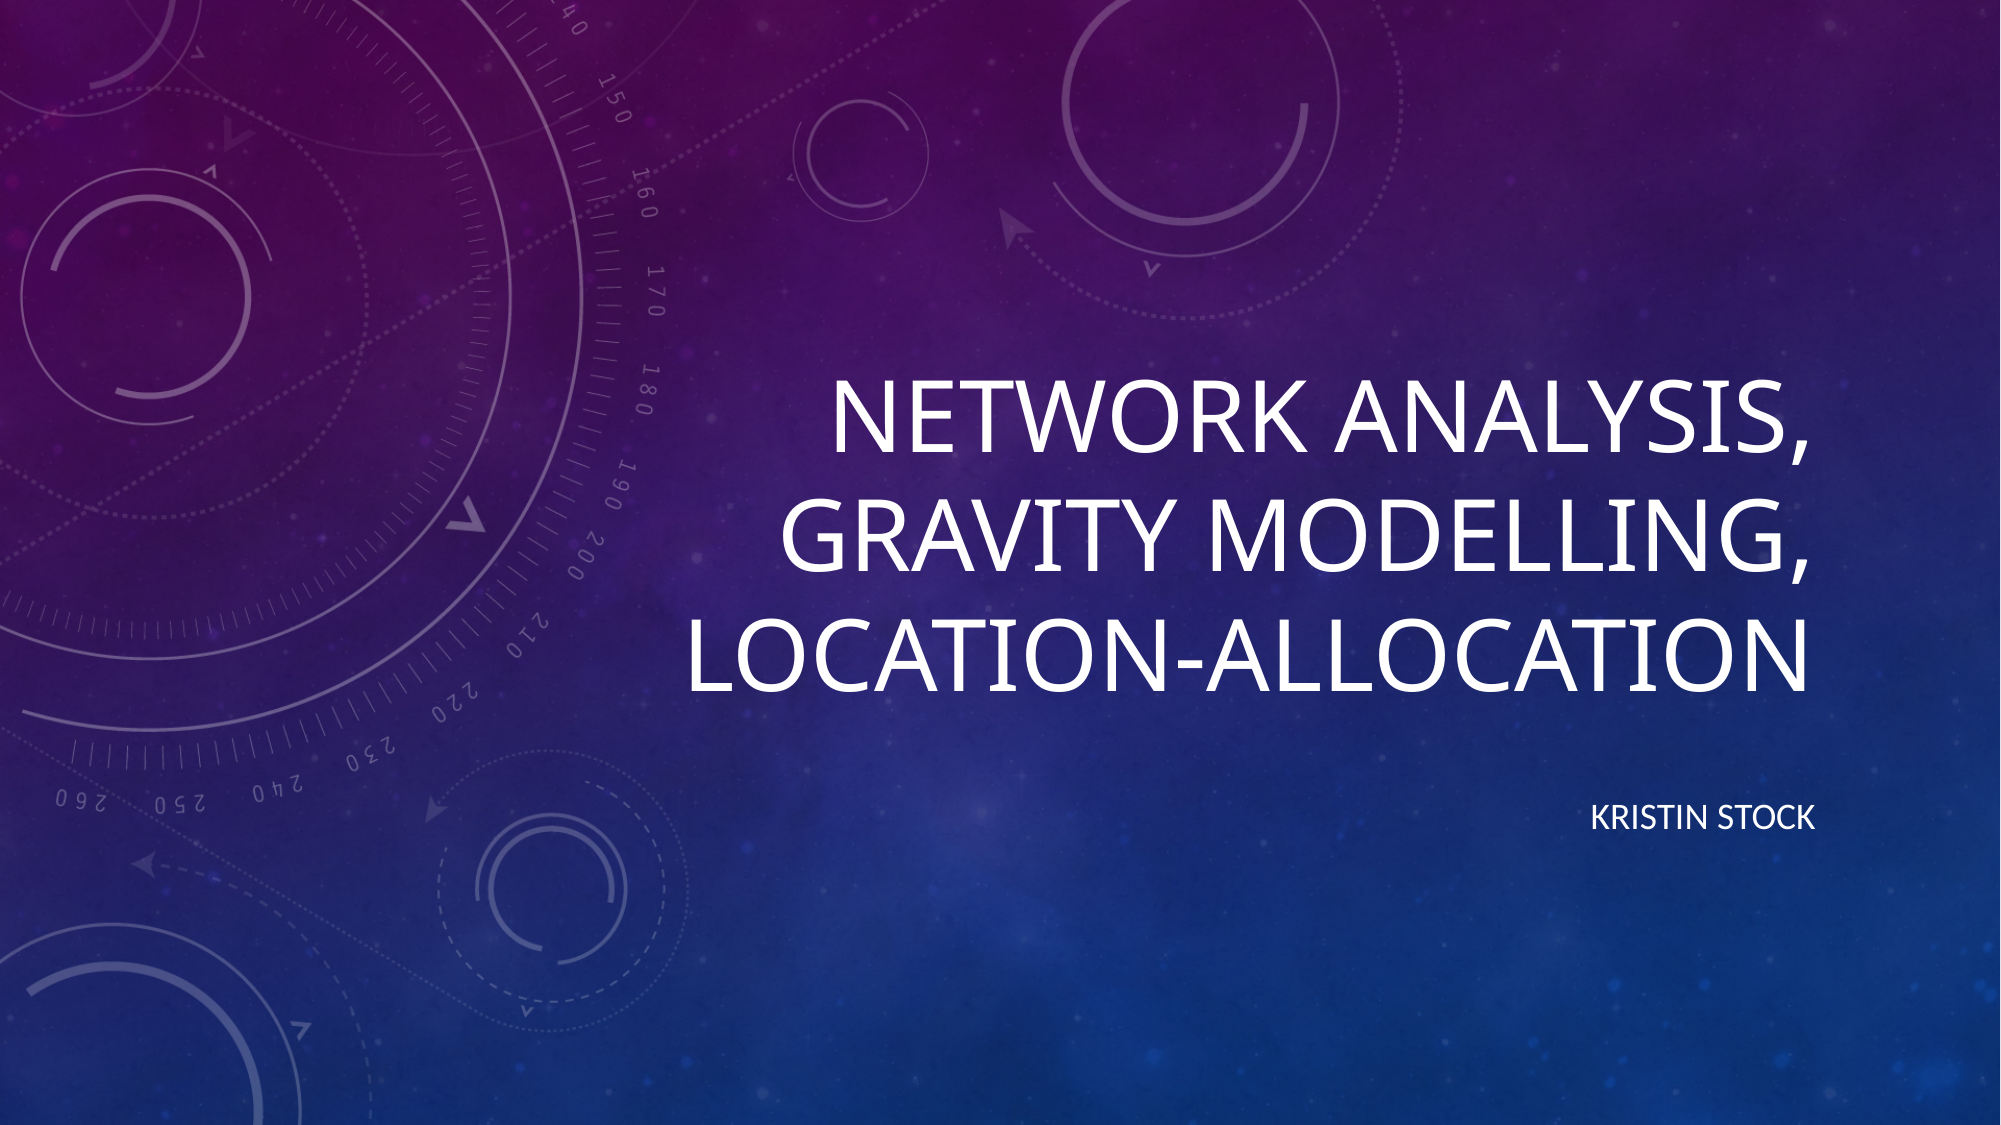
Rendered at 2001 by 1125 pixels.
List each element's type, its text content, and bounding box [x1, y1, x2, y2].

subtitle Kristin Stock [650, 784, 1831, 950]
picture [0, 0, 2001, 1125]
title Network analysis, gravity modelling, location-allocation [650, 322, 1831, 720]
